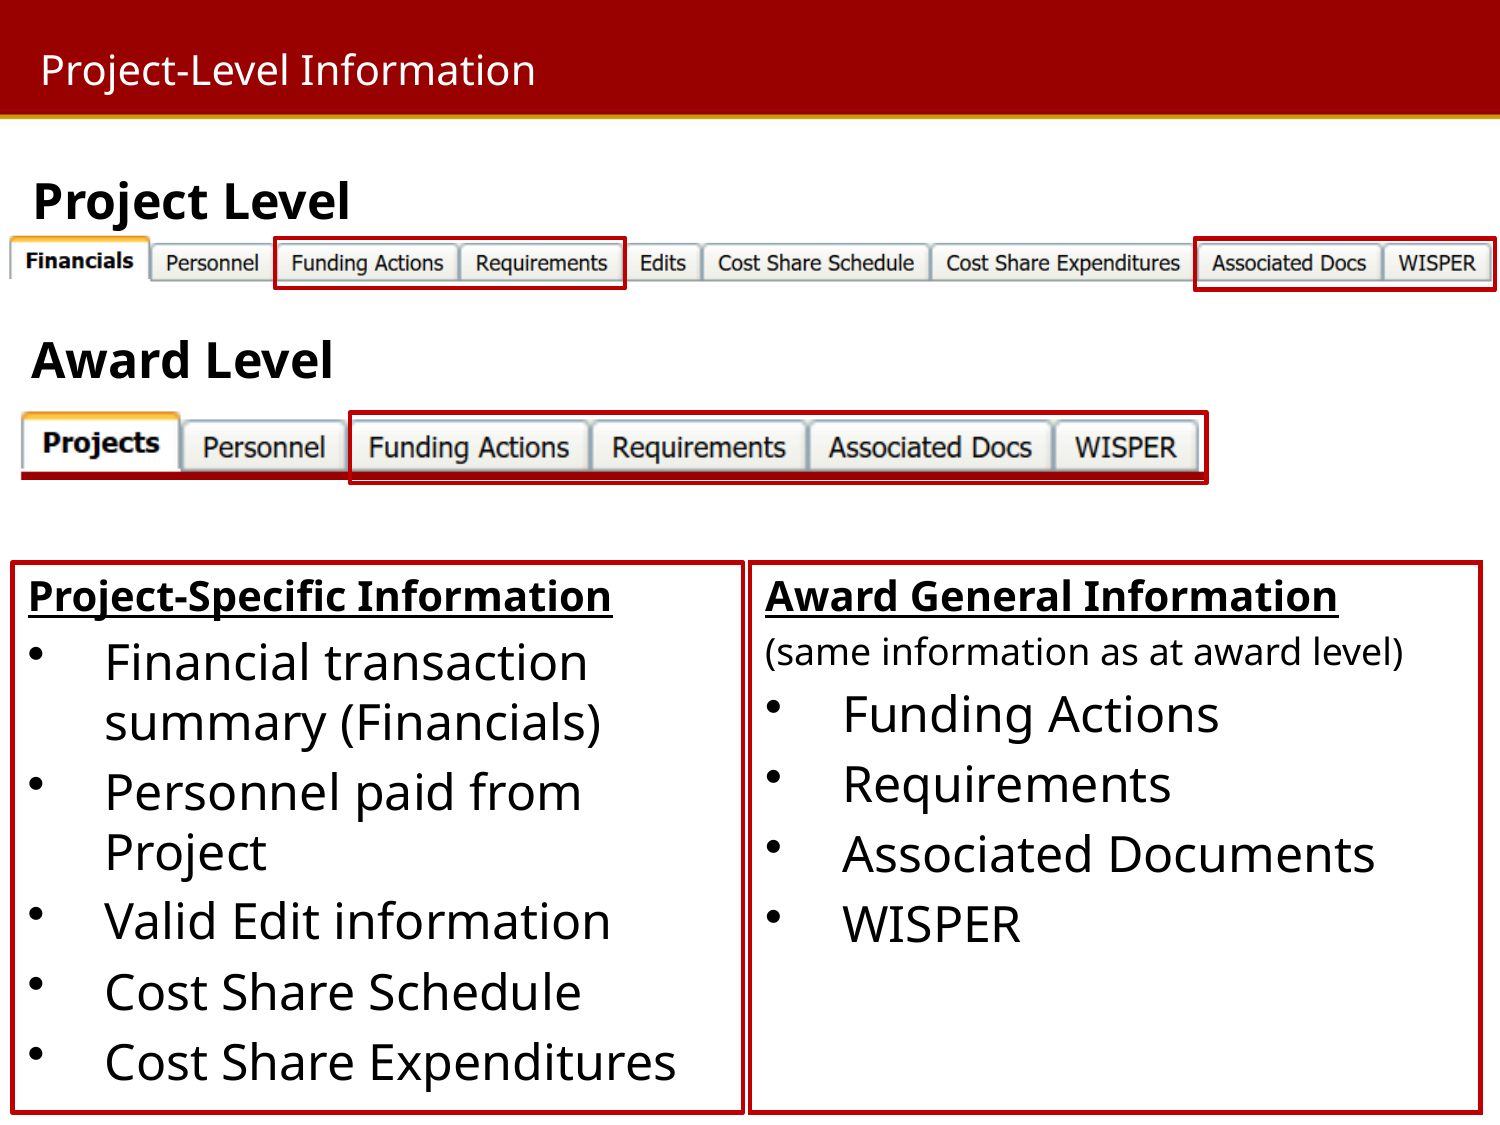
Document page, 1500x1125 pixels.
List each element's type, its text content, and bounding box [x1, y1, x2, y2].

picture [0, 0, 1500, 1125]
text_box Award Level [16, 320, 351, 396]
title Project-Level Information [24, 24, 1150, 113]
text_box Award General Information (same information as at award level) Funding Actions Requirements Associated Documents WISPER [749, 562, 1481, 1113]
list Project-Specific Information Financial transaction summary (Financials) Personnel paid from Project Valid Edit information Cost Share Schedule Cost Share Expenditures [12, 562, 743, 1113]
text_box Project Level [18, 162, 368, 224]
